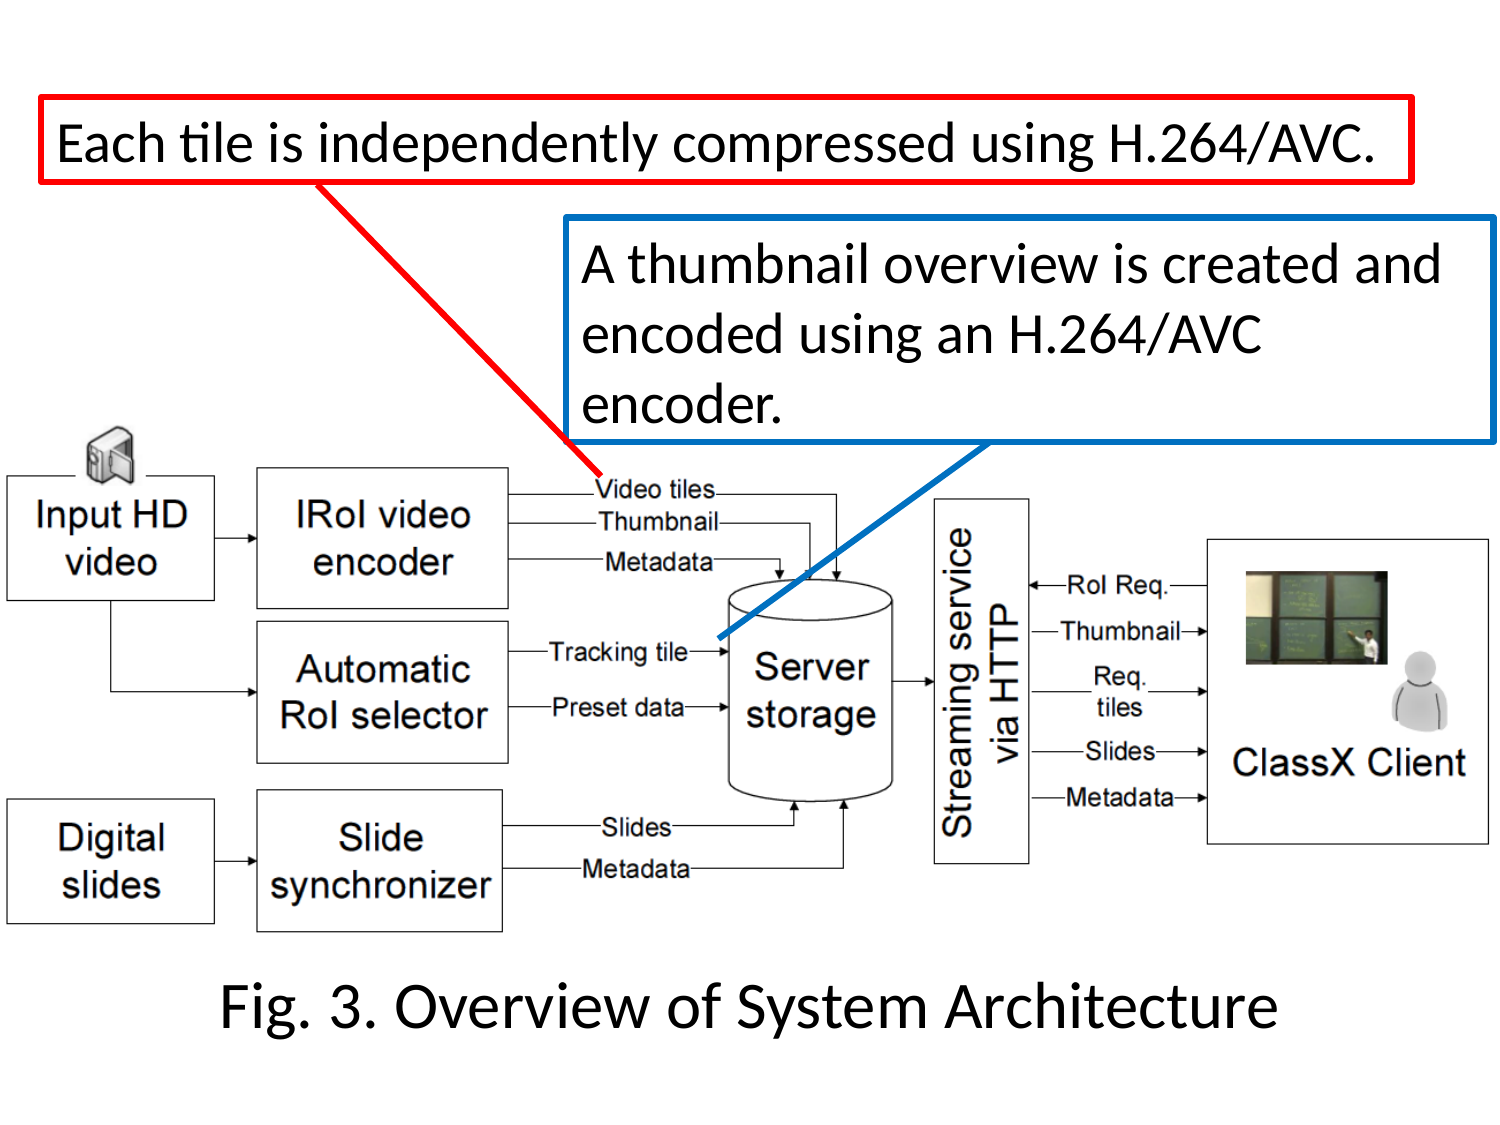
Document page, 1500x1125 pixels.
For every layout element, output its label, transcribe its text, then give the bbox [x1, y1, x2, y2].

text_box A thumbnail overview is created and encoded using an H.264/AVC encoder. [566, 217, 1494, 420]
list Fig. 3. Overview of System Architecture [75, 953, 1425, 1072]
text_box Each tile is independently compressed using H.264/AVC. [41, 97, 1412, 182]
picture [0, 420, 1496, 937]
